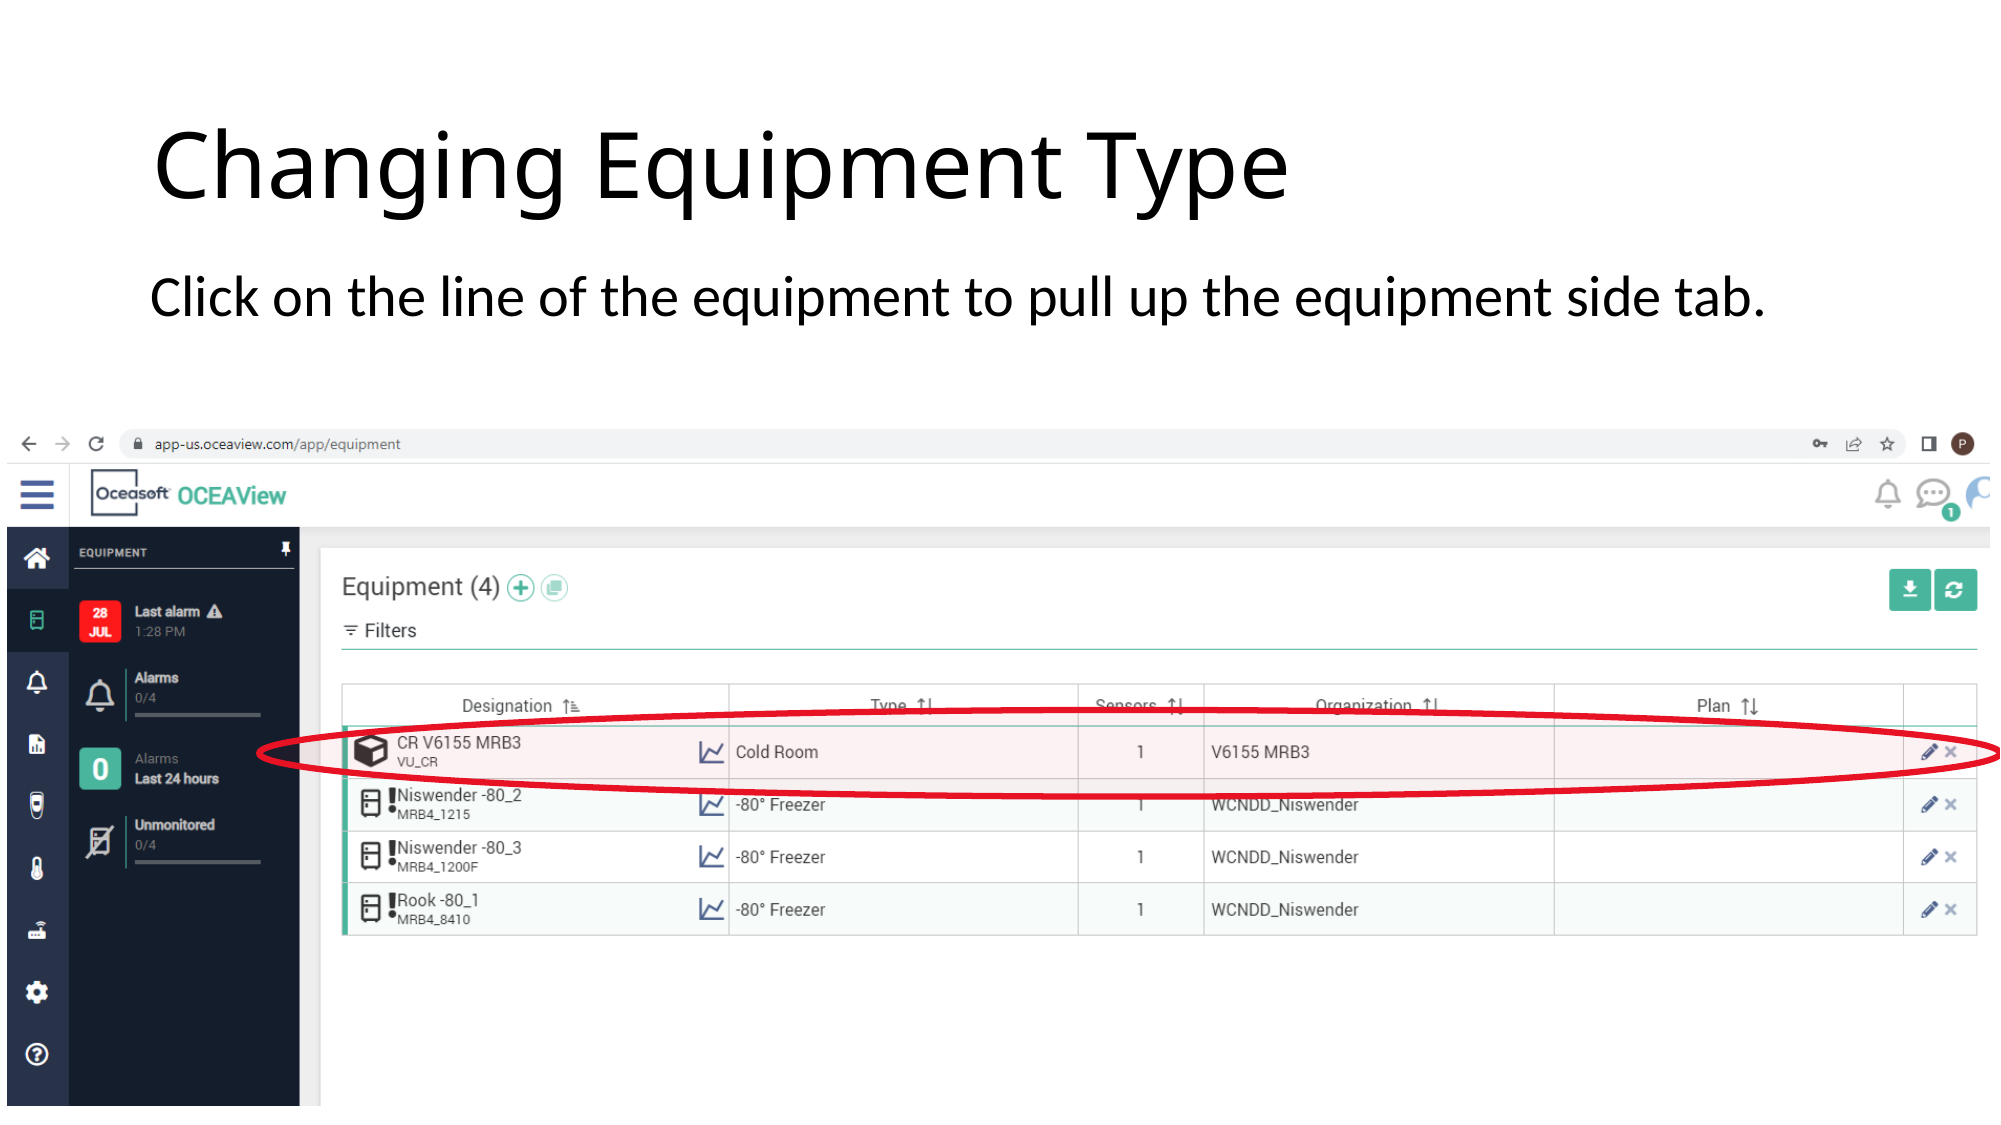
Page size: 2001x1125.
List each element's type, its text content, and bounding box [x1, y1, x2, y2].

text_box [1990, 745, 2000, 761]
picture [7, 426, 1990, 1106]
list Click on the line of the equipment to pull up the equipment side tab. [135, 258, 1861, 426]
title Changing Equipment Type [137, 59, 1863, 278]
